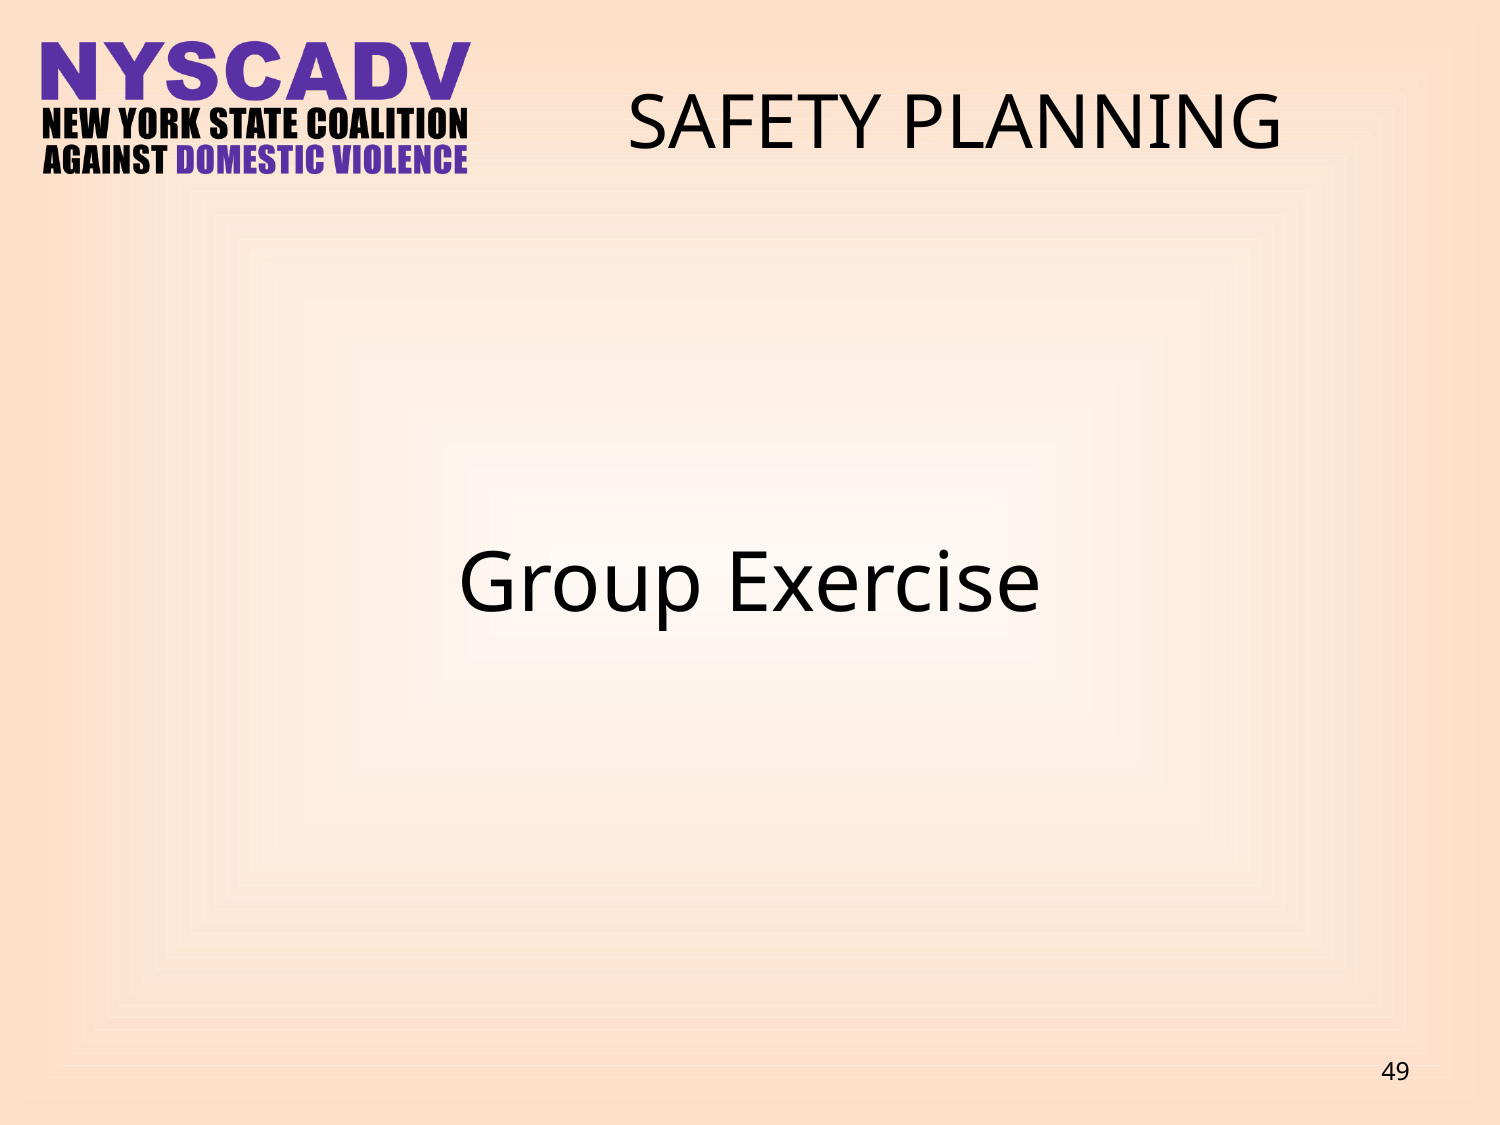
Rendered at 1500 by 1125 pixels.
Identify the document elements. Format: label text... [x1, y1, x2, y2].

picture [30, 29, 486, 187]
title Safety Planning [487, 24, 1425, 213]
slide_number 49 [1074, 1042, 1425, 1103]
list Group Exercise [75, 237, 1425, 1013]
